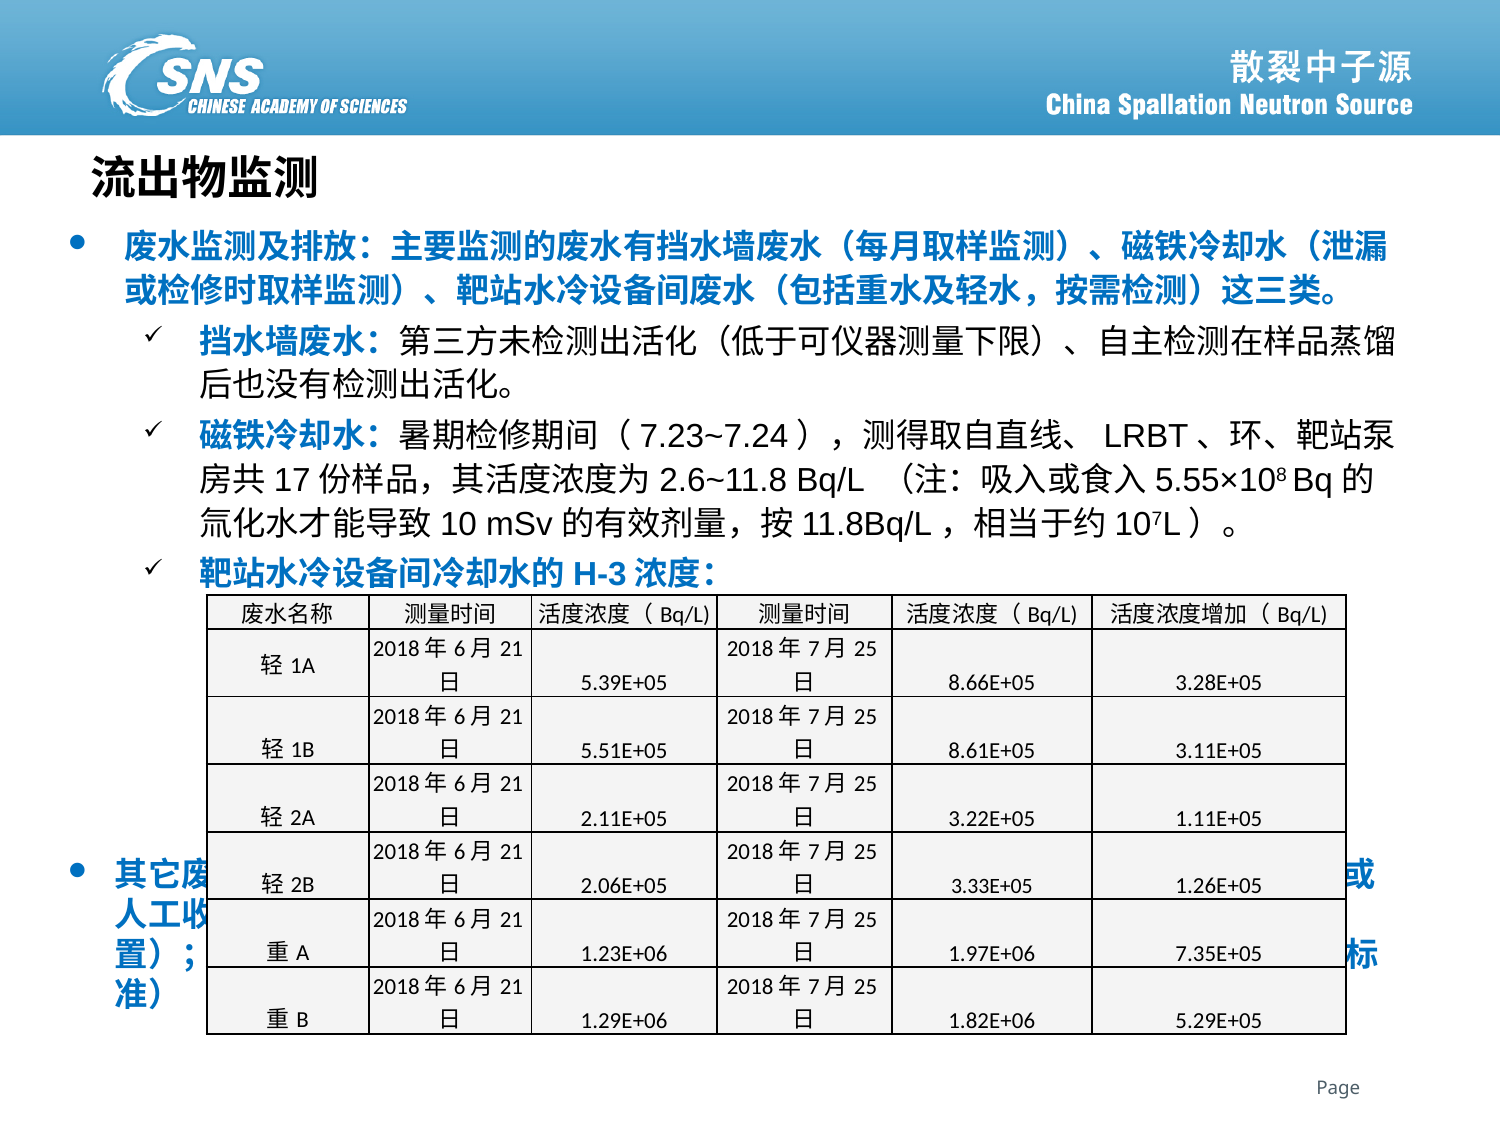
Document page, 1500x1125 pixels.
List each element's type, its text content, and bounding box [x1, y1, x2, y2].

table_cell 1.26E+05 [1093, 833, 1345, 898]
table_cell 轻1A [208, 630, 368, 696]
table_header 活度浓度（Bq/L) [893, 596, 1091, 628]
table_cell 2018年6月21日 [370, 968, 531, 1033]
table_cell 3.28E+05 [1093, 630, 1345, 696]
table_cell 2018年6月21日 [370, 630, 531, 696]
table_cell 5.51E+05 [532, 697, 716, 763]
table_cell 2018年7月25日 [718, 765, 891, 831]
table_cell 2.06E+05 [532, 833, 716, 898]
table_header 活度浓度（Bq/L) [532, 596, 716, 628]
table_cell 2018年6月21日 [370, 765, 531, 831]
table_cell 1.23E+06 [532, 900, 716, 966]
table_cell 重B [208, 968, 368, 1033]
table_cell 2018年7月25日 [718, 833, 891, 898]
text_box 流出物监测 [75, 138, 1101, 214]
table_cell 2018年6月21日 [370, 833, 531, 898]
table_cell 2.11E+05 [532, 765, 716, 831]
table_cell 3.22E+05 [893, 765, 1091, 831]
table_cell 2018年7月25日 [718, 968, 891, 1033]
table_cell 8.66E+05 [893, 630, 1091, 696]
table_cell 轻2A [208, 765, 368, 831]
table_cell 1.29E+06 [532, 968, 716, 1033]
table_header 废水名称 [208, 596, 368, 628]
table_cell 轻1B [208, 697, 368, 763]
table_cell 8.61E+05 [893, 697, 1091, 763]
table_cell 1.82E+06 [893, 968, 1091, 1033]
table_cell 轻2B [208, 833, 368, 898]
table_cell 2018年7月25日 [718, 900, 891, 966]
table_cell 7.35E+05 [1093, 900, 1345, 966]
table_cell 5.39E+05 [532, 630, 716, 696]
picture [0, 0, 1500, 1125]
table_header 活度浓度增加（Bq/L) [1093, 596, 1345, 628]
table_cell 1.97E+06 [893, 900, 1091, 966]
table_header 测量时间 [370, 596, 531, 628]
table_cell 2018年7月25日 [718, 630, 891, 696]
table_cell 2018年6月21日 [370, 900, 531, 966]
table_cell 重A [208, 900, 368, 966]
table_cell 2018年6月21日 [370, 697, 531, 763]
table_header 测量时间 [718, 596, 891, 628]
table_cell 3.11E+05 [1093, 697, 1345, 763]
table_cell 3.33E+05 [893, 833, 1091, 898]
table_cell 2018年7月25日 [718, 697, 891, 763]
text_box 废水监测及排放：主要监测的废水有挡水墙废水（每月取样监测）、磁铁冷却水（泄漏或检修时取样监测）、靶站水冷设备间废水（包括重水及轻水，按需检测）这三类。 挡水墙废水：第三方未检测出活化（低于可仪器测量下限）、自主检测在样品蒸馏后也没有检测出活化。 磁铁冷却水：暑期检修期间（7.23~7.24），测得取自直线、LRBT、环、靶站泵房共17份样品，其活度浓度为2.6~11.8 Bq/L （注：吸入或食入5.55×108 Bq的氚化水才能导致10 mSv的有效剂量，按11.8Bq/L，相当于约107L）。 靶站水冷设备间冷却水的H-3浓度： 其它废水有迷宫洗手盆收集的废水和涉放空调的冷凝水，这些废水/废液都是经管道或人工收集的方式排放到废水储存罐（直线隧道、环隧道、靶站地下室有废水收集装置）；委托第三方资质单位对废水进行检测根据检测后排放（每年排放总量低于国家标准） [53, 213, 1412, 598]
table_cell 1.11E+05 [1093, 765, 1345, 831]
table_cell 5.29E+05 [1093, 968, 1345, 1033]
